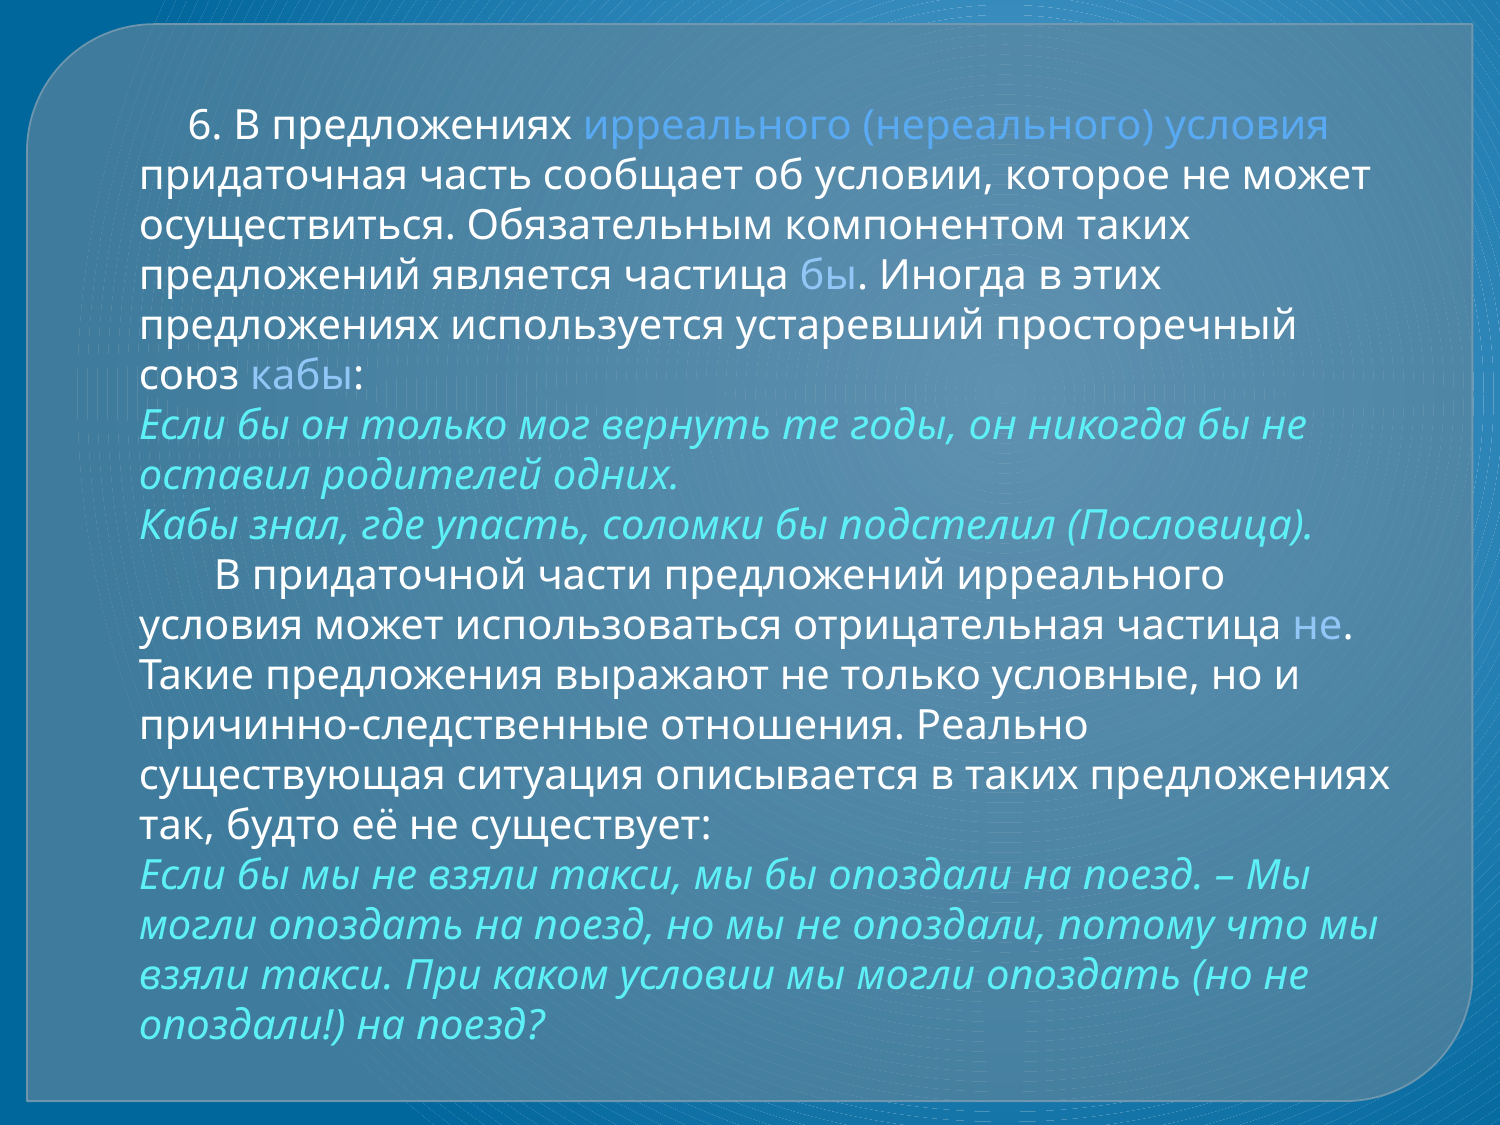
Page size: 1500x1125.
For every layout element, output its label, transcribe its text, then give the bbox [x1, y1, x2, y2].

text_box 6. В предложениях ирреального (нереального) условия придаточная часть сообщает об условии, которое не может осуществиться. Обязательным компонентом таких предложений является частица бы. Иногда в этих предложениях используется устаревший просторечный союз кабы: Если бы он только мог вернуть те годы, он никогда бы не оставил родителей одних. Кабы знал, где упасть, соломки бы подстелил (Пословица). В придаточной части предложений ирреального условия может использоваться отрицательная частица не. Такие предложения выражают не только условные, но и причинно-следственные отношения. Реально существующая ситуация описывается в таких предложениях так, будто её не существует: Если бы мы не взяли такси, мы бы опоздали на поезд. – Мы могли опоздать на поезд, но мы не опоздали, потому что мы взяли такси. При каком условии мы могли опоздать (но не опоздали!) на поезд? [123, 90, 1412, 1101]
